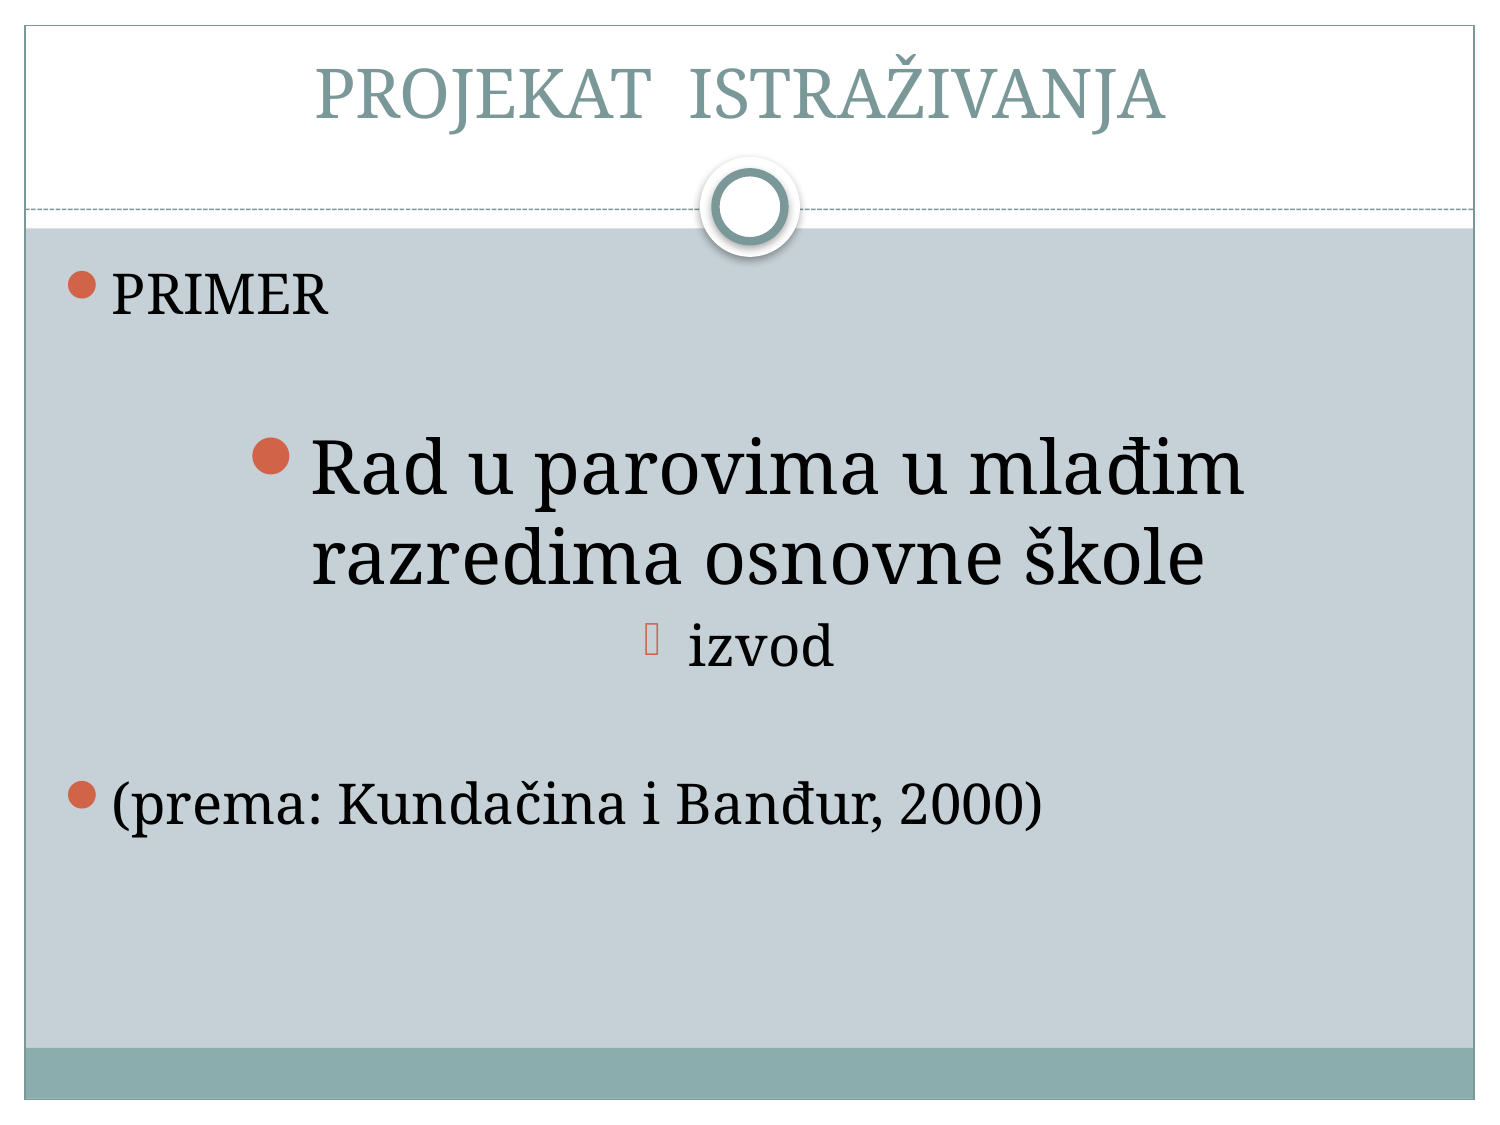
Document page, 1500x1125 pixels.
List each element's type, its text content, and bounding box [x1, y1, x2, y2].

title PROJEKAT ISTRAŽIVANJA [49, 37, 1450, 223]
list PRIMER Rad u parovima u mlađim razredima osnovne škole izvod (prema: Kundačina i Banđur, 2000) [49, 250, 1445, 1001]
